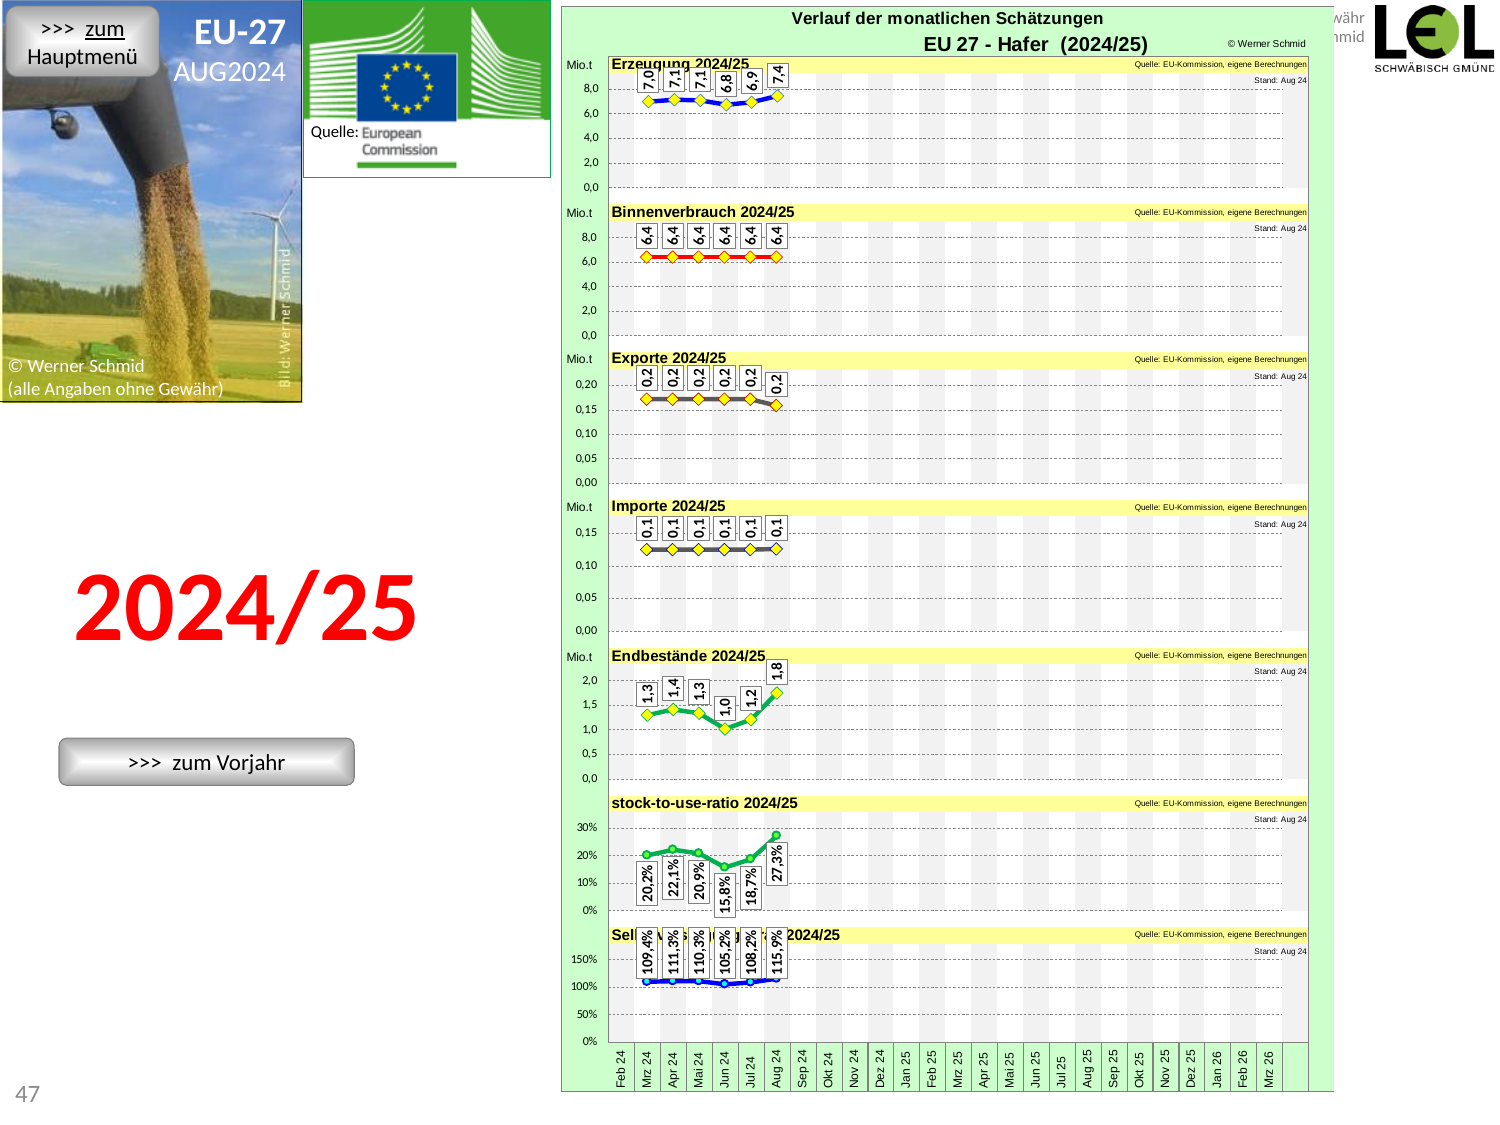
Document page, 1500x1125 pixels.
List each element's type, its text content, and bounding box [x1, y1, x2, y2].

picture [0, 0, 301, 401]
text_box 2024/25 [58, 413, 532, 668]
text_box >>> zum Hauptmenü [3, 3, 162, 79]
text_box >>> zum Vorjahr [56, 736, 357, 788]
slide_number 47 [0, 1062, 350, 1123]
picture [1375, 5, 1495, 72]
picture [304, 1, 550, 177]
picture [560, 5, 1335, 1093]
picture [0, 0, 305, 403]
